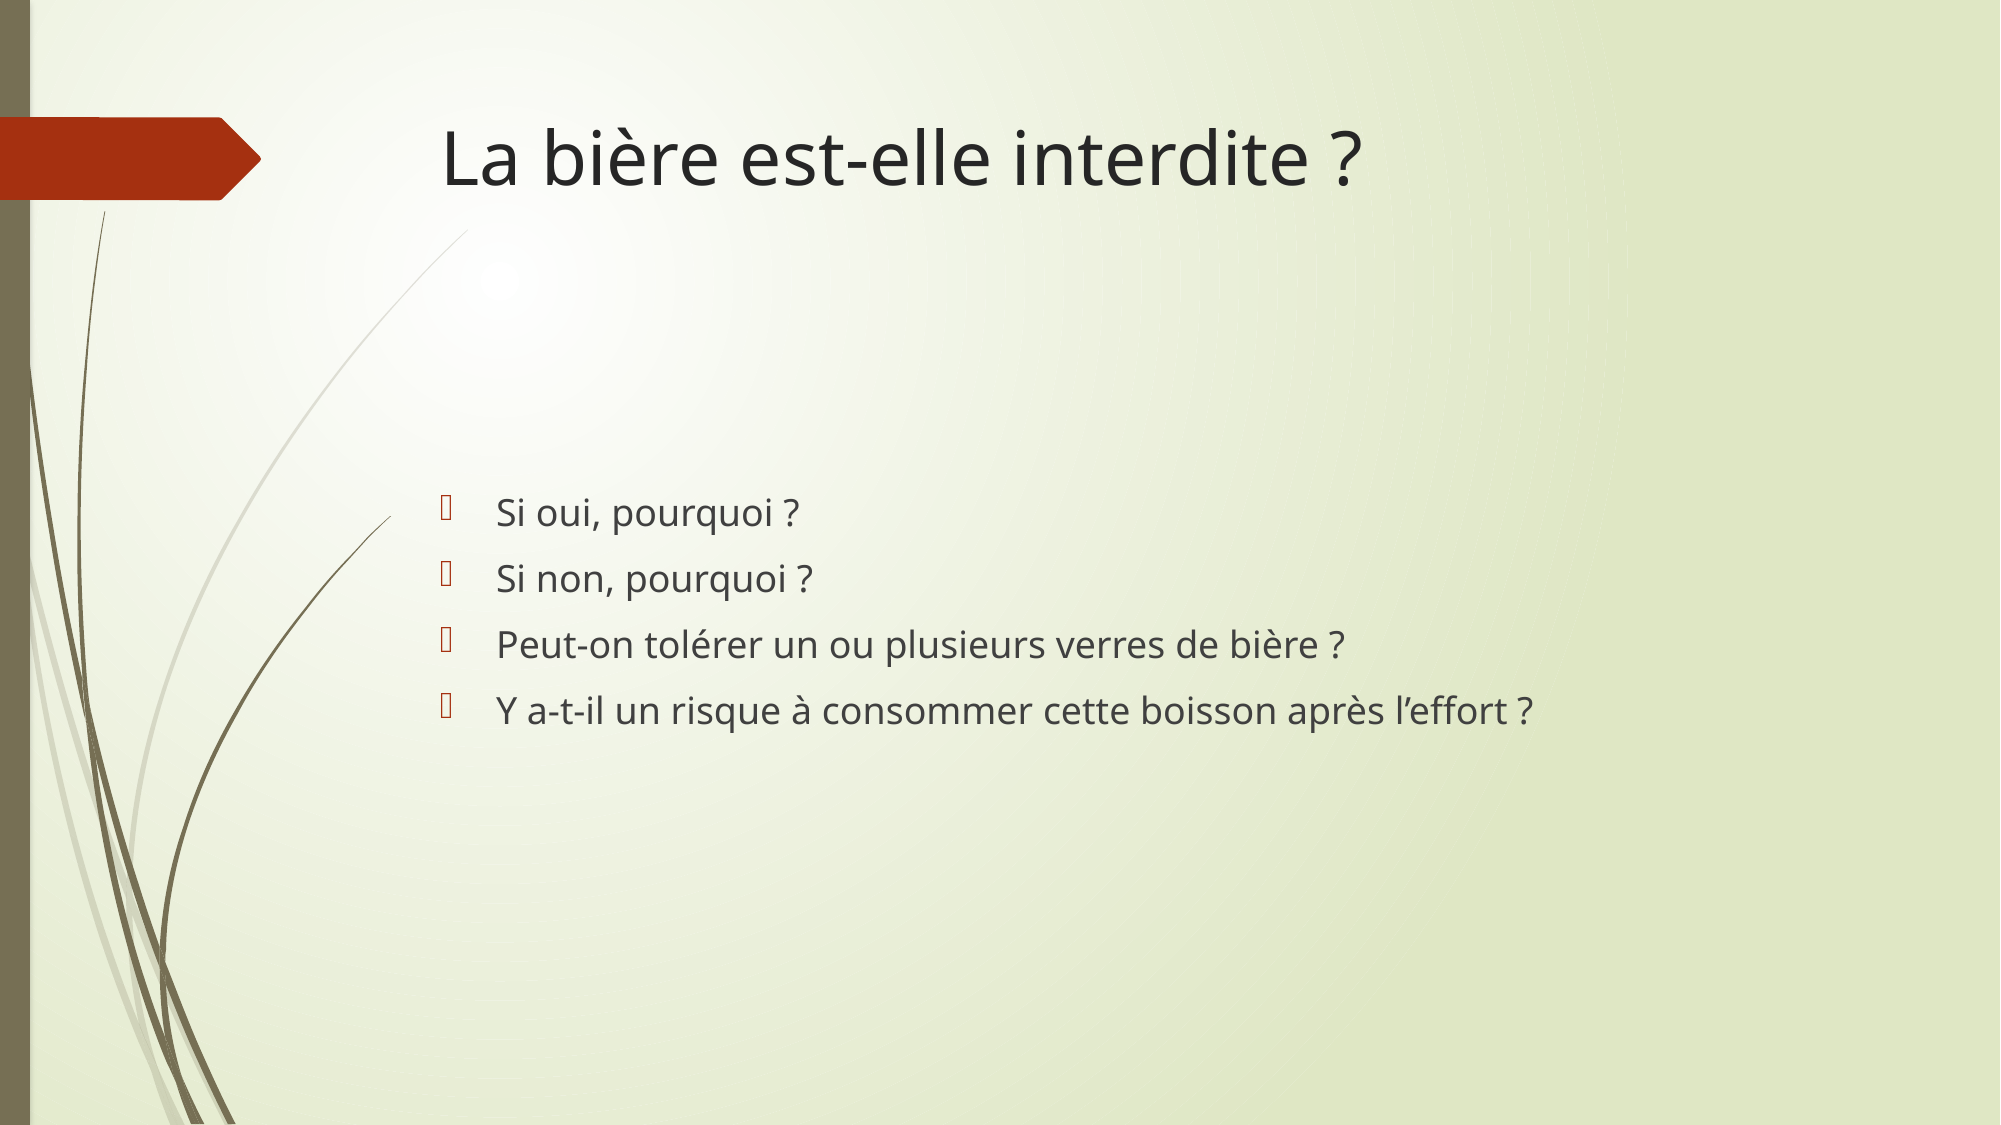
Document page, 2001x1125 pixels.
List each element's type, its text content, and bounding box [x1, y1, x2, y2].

title La bière est-elle interdite ? [425, 102, 1888, 313]
list Si oui, pourquoi ? Si non, pourquoi ? Peut-on tolérer un ou plusieurs verres de bière ? Y a-t-il un risque à consommer cette boisson après l’effort ? [424, 350, 1888, 970]
